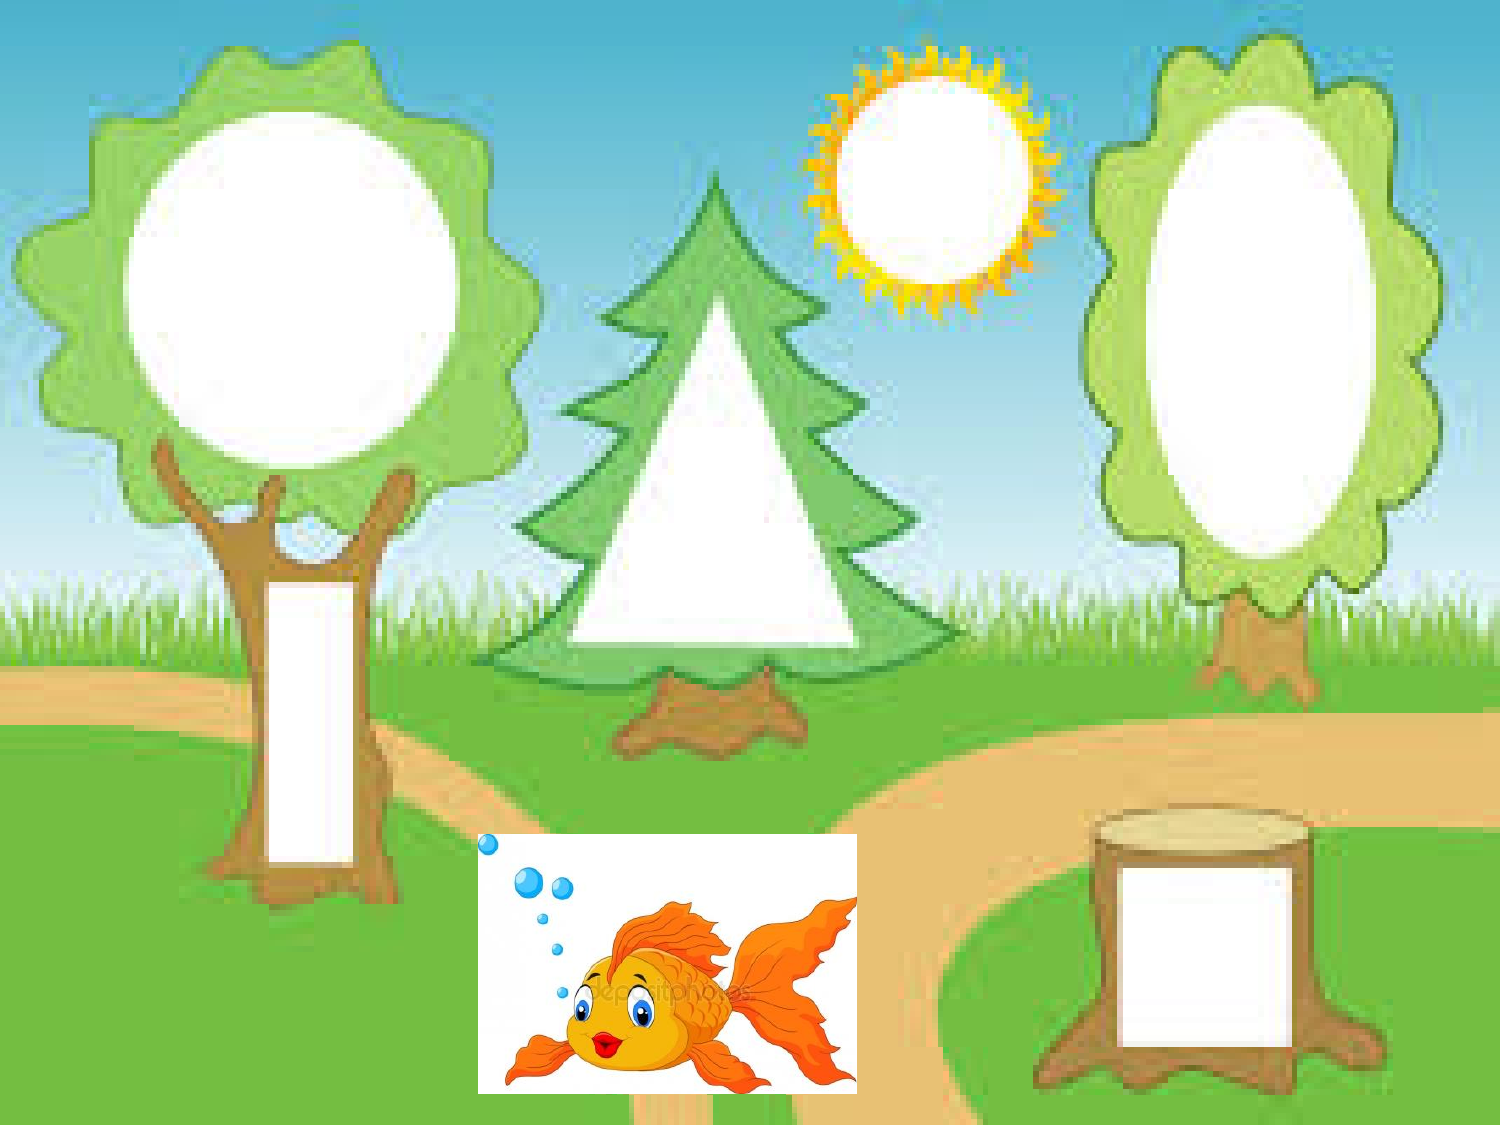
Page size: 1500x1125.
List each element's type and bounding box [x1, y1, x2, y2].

list [0, 0, 1500, 1125]
picture [478, 833, 857, 1095]
